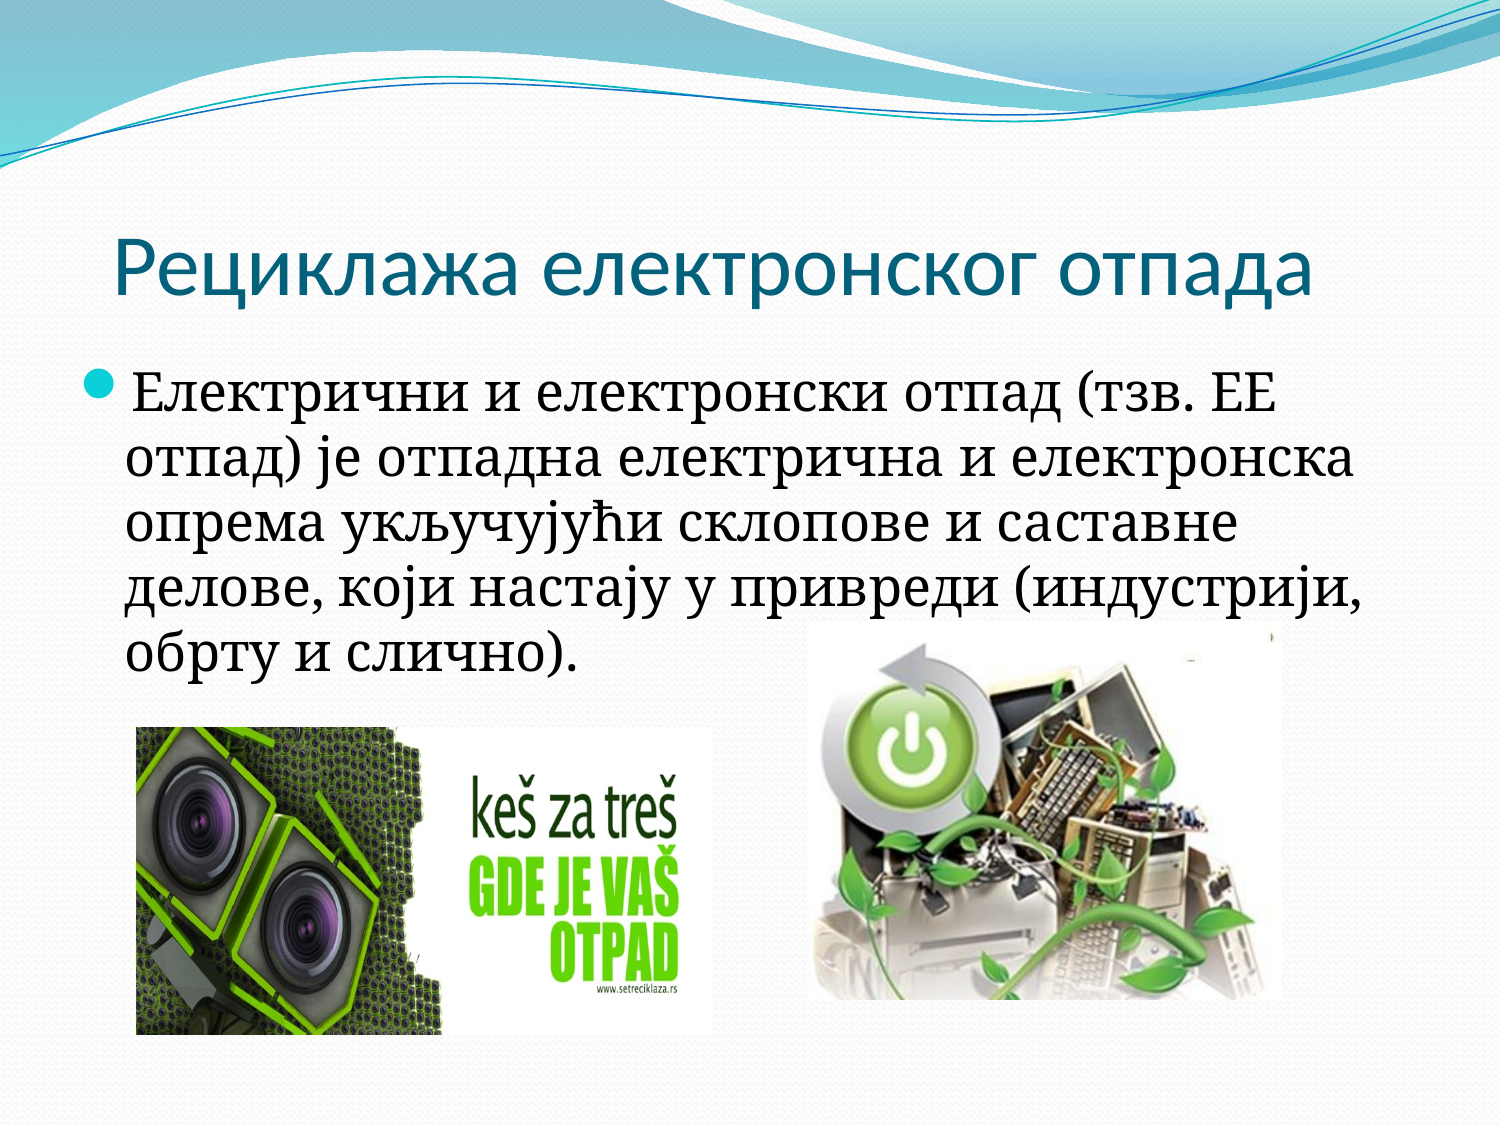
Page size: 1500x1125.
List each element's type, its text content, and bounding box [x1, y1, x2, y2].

title Рециклажа електронског отпада [112, 125, 1463, 313]
picture [135, 727, 712, 1036]
list Електрични и електронски отпад (тзв. ЕЕ отпад) је отпадна електрична и електронска опрема укључујући склопове и саставне делове, који настају у привреди (индустрији, обрту и слично). [64, 349, 1415, 1070]
picture [808, 621, 1282, 1000]
